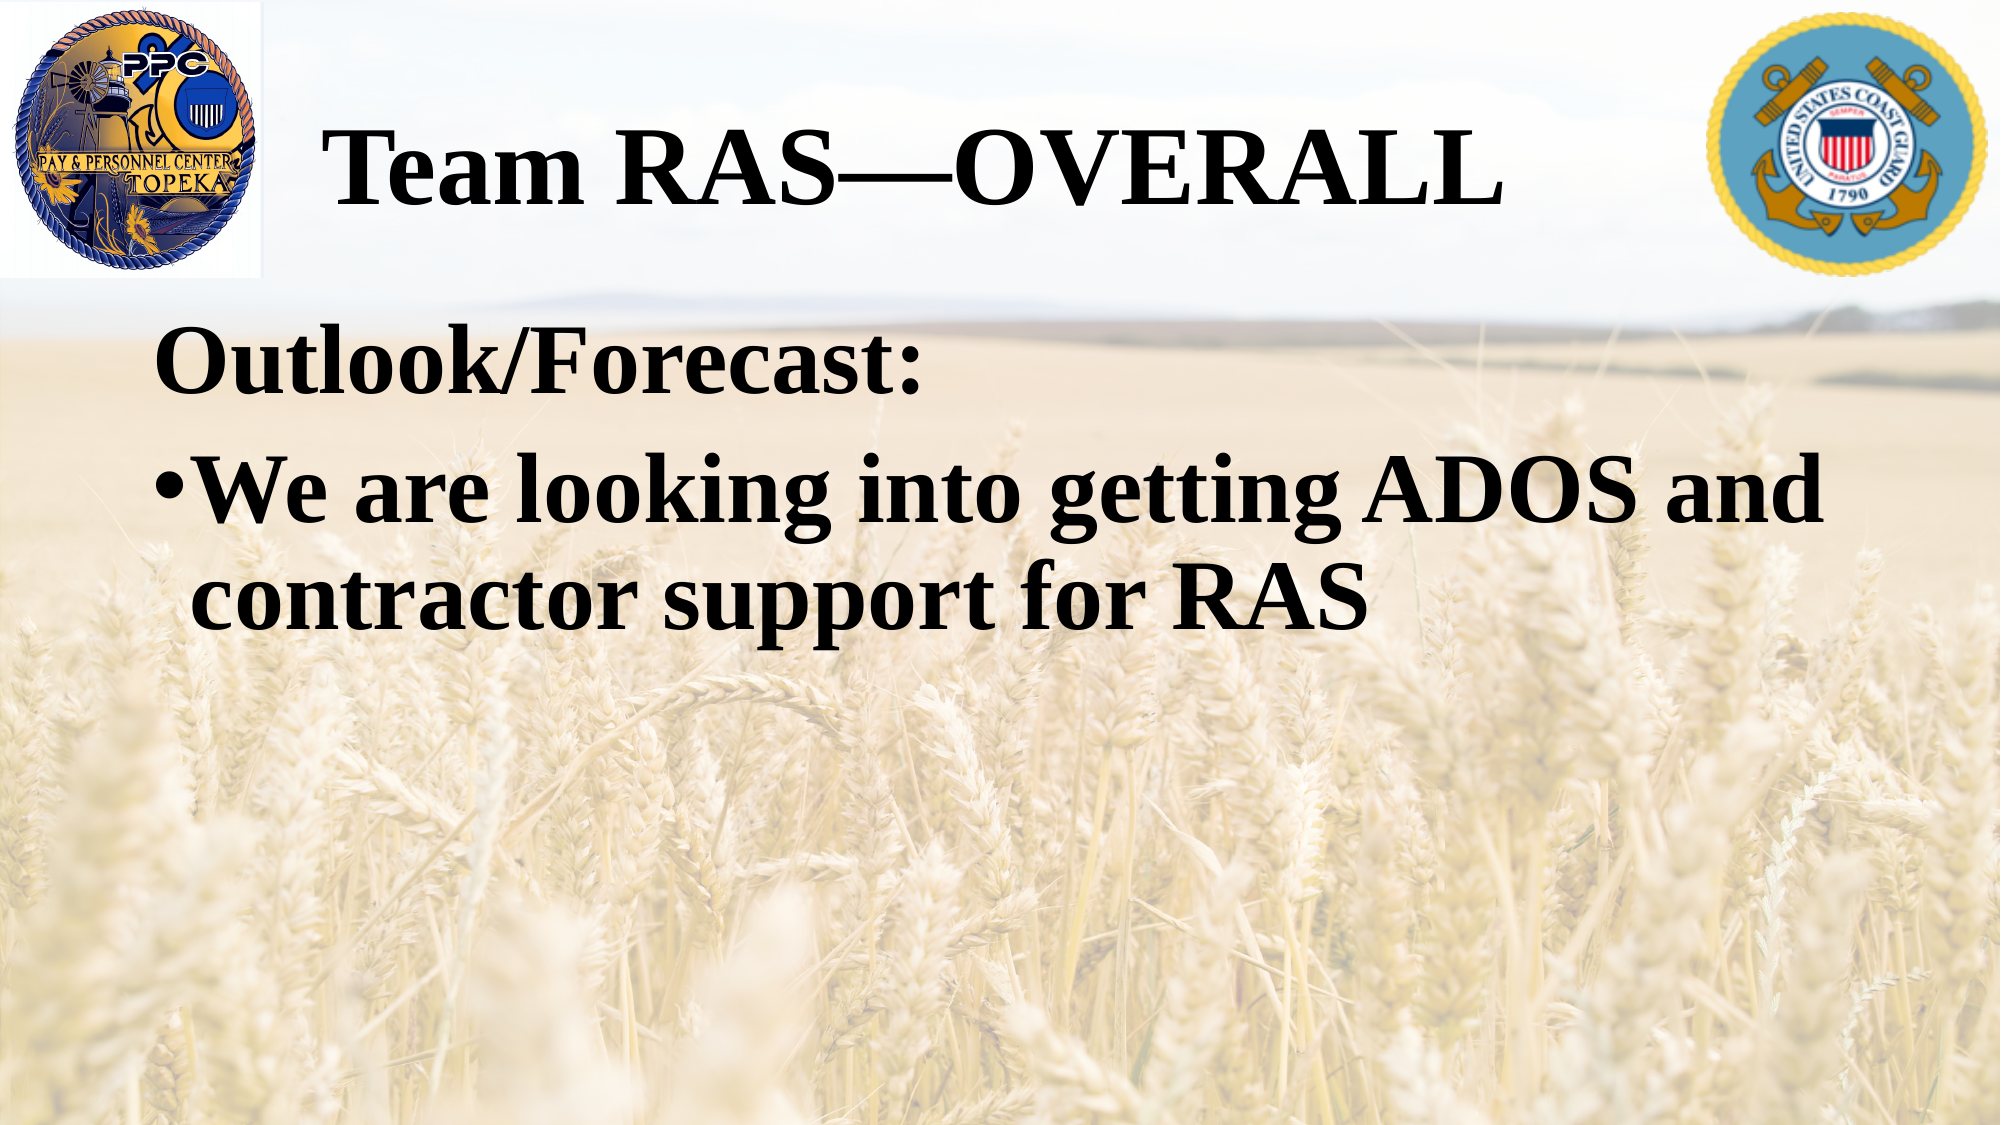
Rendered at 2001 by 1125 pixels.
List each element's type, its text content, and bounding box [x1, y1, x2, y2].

picture [1706, 12, 1988, 277]
picture [0, 2, 264, 278]
title Team RAS—OVERALL [264, 59, 1863, 278]
list Outlook/Forecast: We are looking into getting ADOS and contractor support for RAS [137, 299, 1936, 1014]
